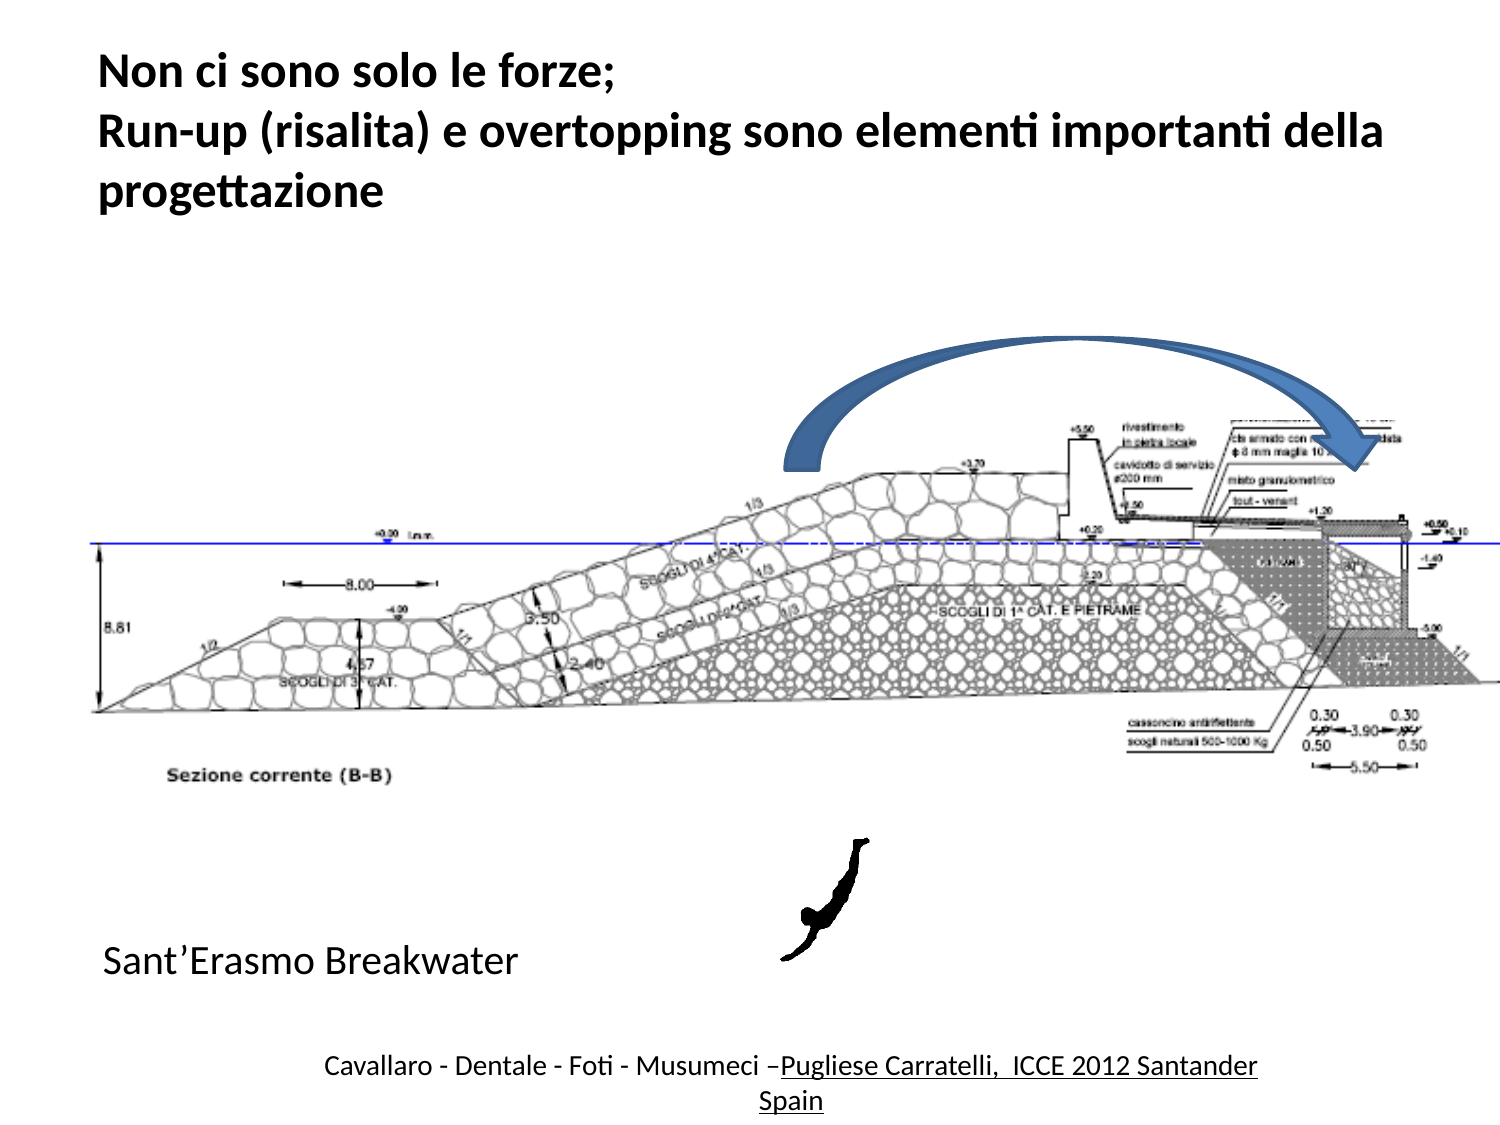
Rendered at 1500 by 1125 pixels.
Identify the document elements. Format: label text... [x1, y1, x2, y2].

picture [761, 822, 879, 988]
text_box Sant’Erasmo Breakwater [88, 925, 535, 991]
text_box [804, 335, 1353, 419]
text_box Non ci sono solo le forze; Run-up (risalita) e overtopping sono elementi importanti della progettazione [82, 29, 1412, 225]
text_box Cavallaro - Dentale - Foti - Musumeci –Pugliese Carratelli, ICCE 2012 Santander Spain [274, 1039, 1308, 1124]
picture [82, 420, 1500, 798]
